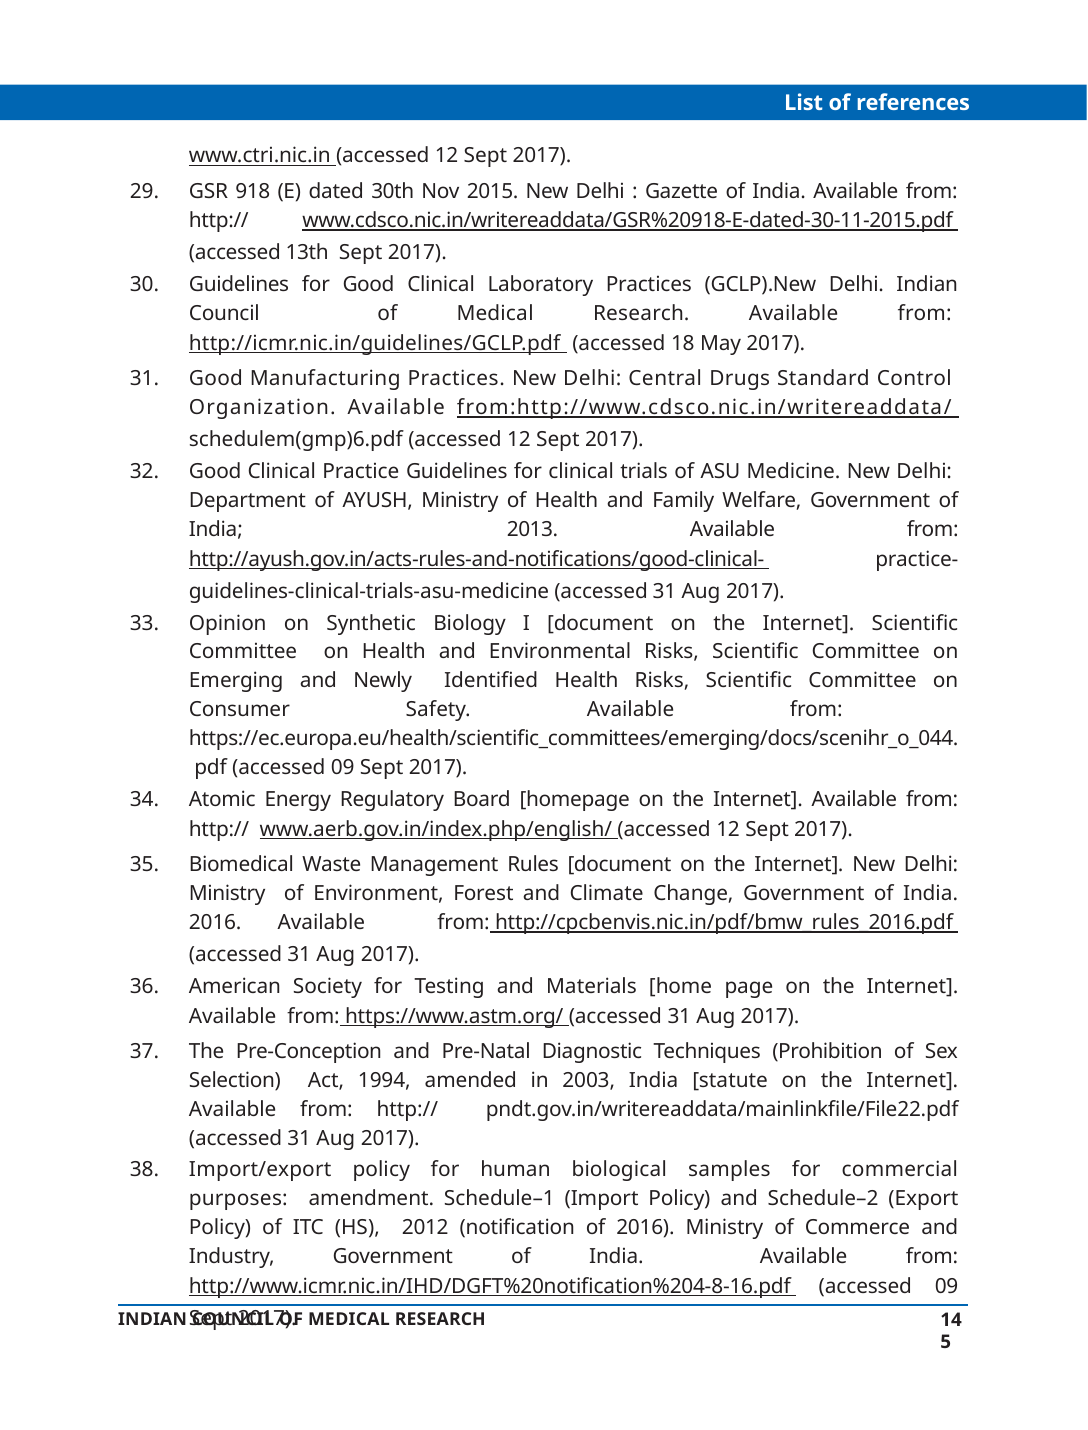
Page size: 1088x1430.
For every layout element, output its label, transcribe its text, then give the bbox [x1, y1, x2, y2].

text_box [0, 84, 1087, 121]
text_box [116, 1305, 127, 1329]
text_box 145 [938, 1330, 971, 1353]
text_box List of references www.ctri.nic.in (accessed 12 Sept 2017). GSR 918 (E) dated 30th Nov 2015. New Delhi : Gazette of India. Available from: http:// www.cdsco.nic.in/writereaddata/GSR%20918-E-dated-30-11-2015.pdf (accessed 13th Sept 2017). Guidelines for Good Clinical Laboratory Practices (GCLP).New Delhi. Indian Council of Medical Research. Available from: http://icmr.nic.in/guidelines/GCLP.pdf (accessed 18 May 2017). Good Manufacturing Practices. New Delhi: Central Drugs Standard Control Organization. Available from:http://www.cdsco.nic.in/writereaddata/ schedulem(gmp)6.pdf (accessed 12 Sept 2017). Good Clinical Practice Guidelines for clinical trials of ASU Medicine. New Delhi: Department of AYUSH, Ministry of Health and Family Welfare, Government of India; 2013. Available from: http://ayush.gov.in/acts-rules-and-notifications/good-clinical- practice-guidelines-clinical-trials-asu-medicine (accessed 31 Aug 2017). Opinion on Synthetic Biology I [document on the Internet]. Scientific Committee on Health and Environmental Risks, Scientific Committee on Emerging and Newly Identified Health Risks, Scientific Committee on Consumer Safety. Available from: https://ec.europa.eu/health/scientific_committees/emerging/docs/scenihr_o_044. pdf (accessed 09 Sept 2017). Atomic Energy Regulatory Board [homepage on the Internet]. Available from: http:// www.aerb.gov.in/index.php/english/ (accessed 12 Sept 2017). Biomedical Waste Management Rules [document on the Internet]. New Delhi: Ministry of Environment, Forest and Climate Change, Government of India. 2016. Available from: http://cpcbenvis.nic.in/pdf/bmw_rules_2016.pdf (accessed 31 Aug 2017). American Society for Testing and Materials [home page on the Internet]. Available from: https://www.astm.org/ (accessed 31 Aug 2017). The Pre-Conception and Pre-Natal Diagnostic Techniques (Prohibition of Sex Selection) Act, 1994, amended in 2003, India [statute on the Internet]. Available from: http:// pndt.gov.in/writereaddata/mainlinkfile/File22.pdf (accessed 31 Aug 2017). Import/export policy for human biological samples for commercial purposes: amendment. Schedule–1 (Import Policy) and Schedule–2 (Export Policy) of ITC (HS), 2012 (notification of 2016). Ministry of Commerce and Industry, Government of India. Available from: http://www.icmr.nic.in/IHD/DGFT%20notification%204-8-16.pdf (accessed 09 Sept 2017). [127, 86, 971, 1330]
